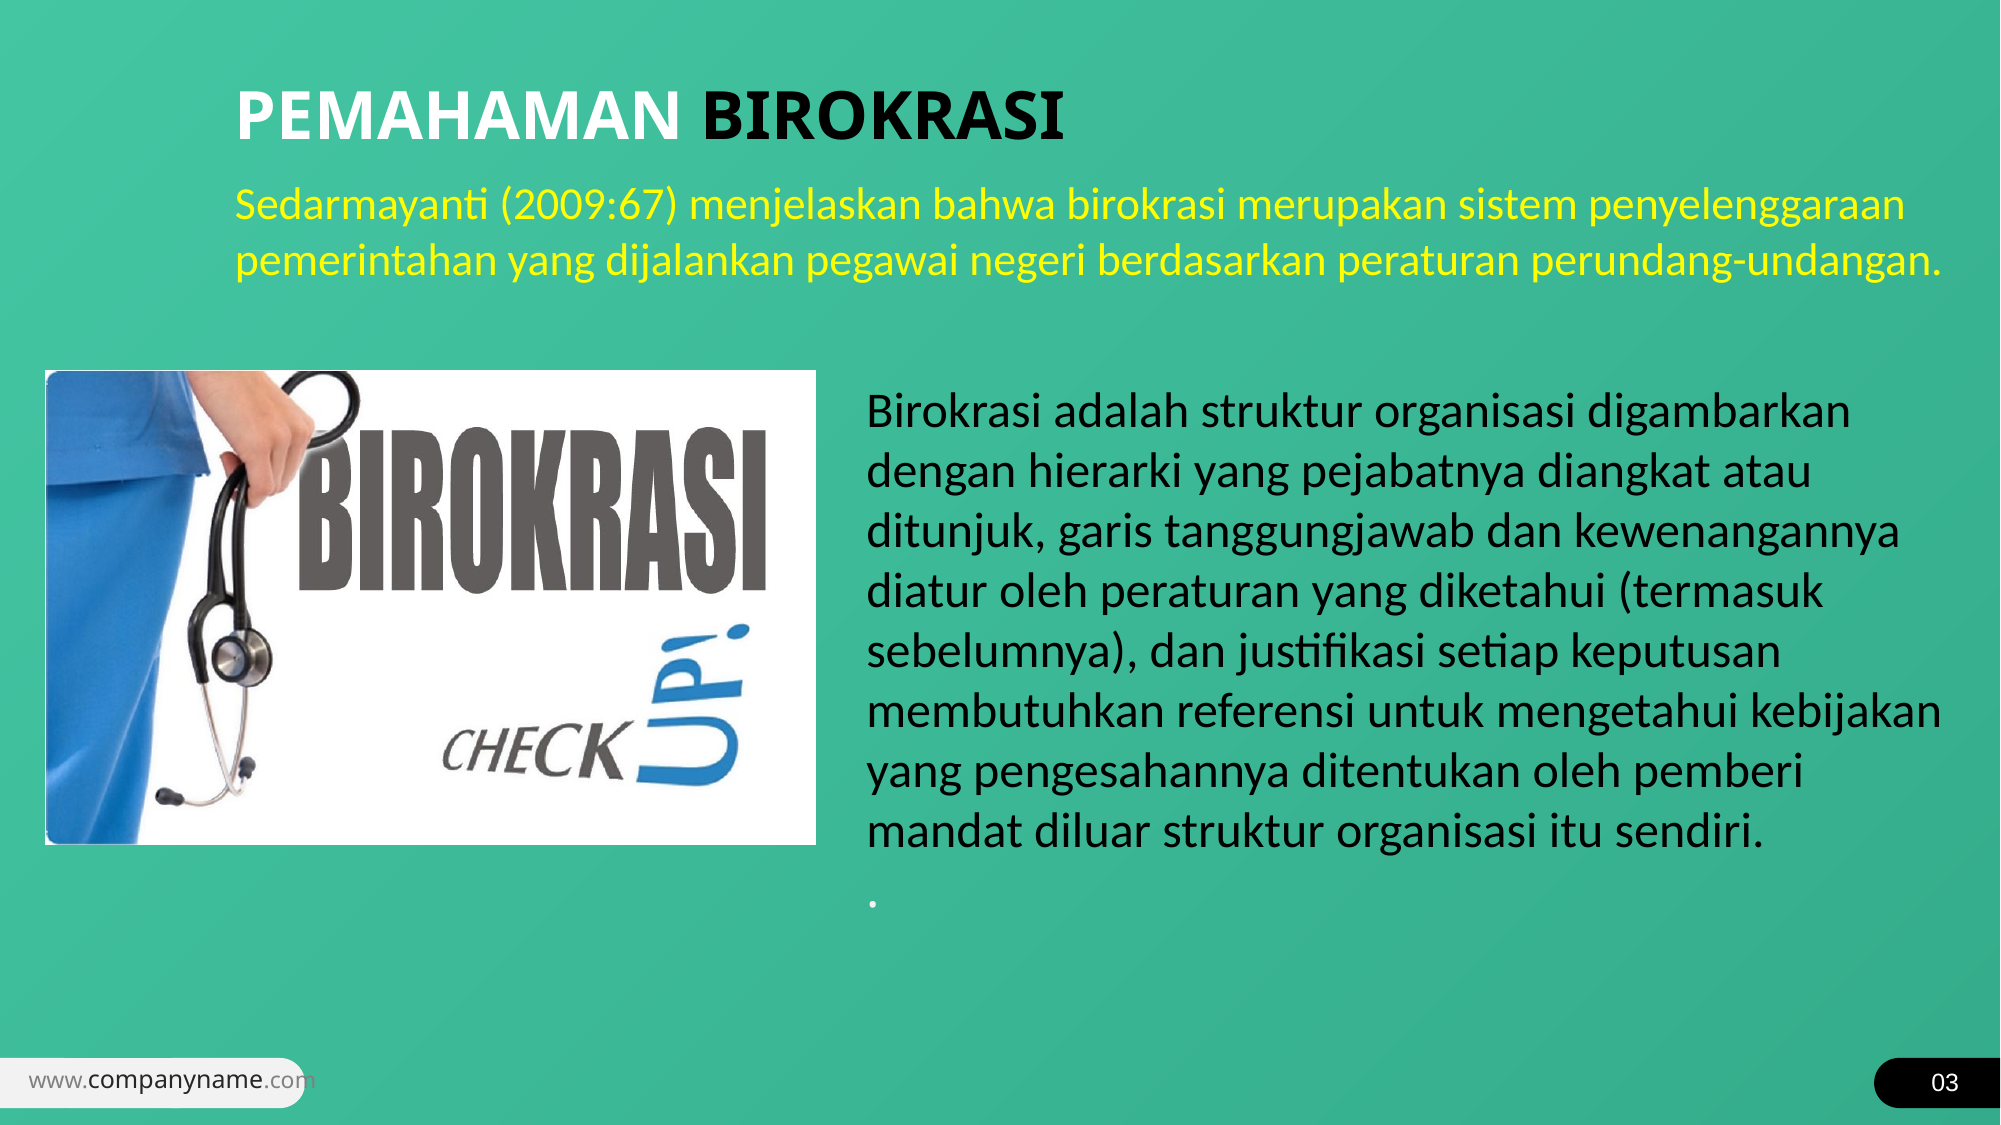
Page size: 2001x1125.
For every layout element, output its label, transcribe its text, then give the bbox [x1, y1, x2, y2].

text_box 03 [1910, 1058, 1980, 1104]
text_box PEMAHAMAN BIROKRASI Sedarmayanti (2009:67) menjelaskan bahwa birokrasi merupakan sistem penyelenggaraan pemerintahan yang dijalankan pegawai negeri berdasarkan peraturan perundang-undangan. [219, 65, 1980, 281]
picture [45, 370, 816, 845]
text_box Birokrasi adalah struktur organisasi digambarkan dengan hierarki yang pejabatnya diangkat atau ditunjuk, garis tanggungjawab dan kewenangannya diatur oleh peraturan yang diketahui (termasuk sebelumnya), dan justifikasi setiap keputusan membutuhkan referensi untuk mengetahui kebijakan yang pengesahannya ditentukan oleh pemberi mandat diluar struktur organisasi itu sendiri. . [851, 370, 1980, 924]
